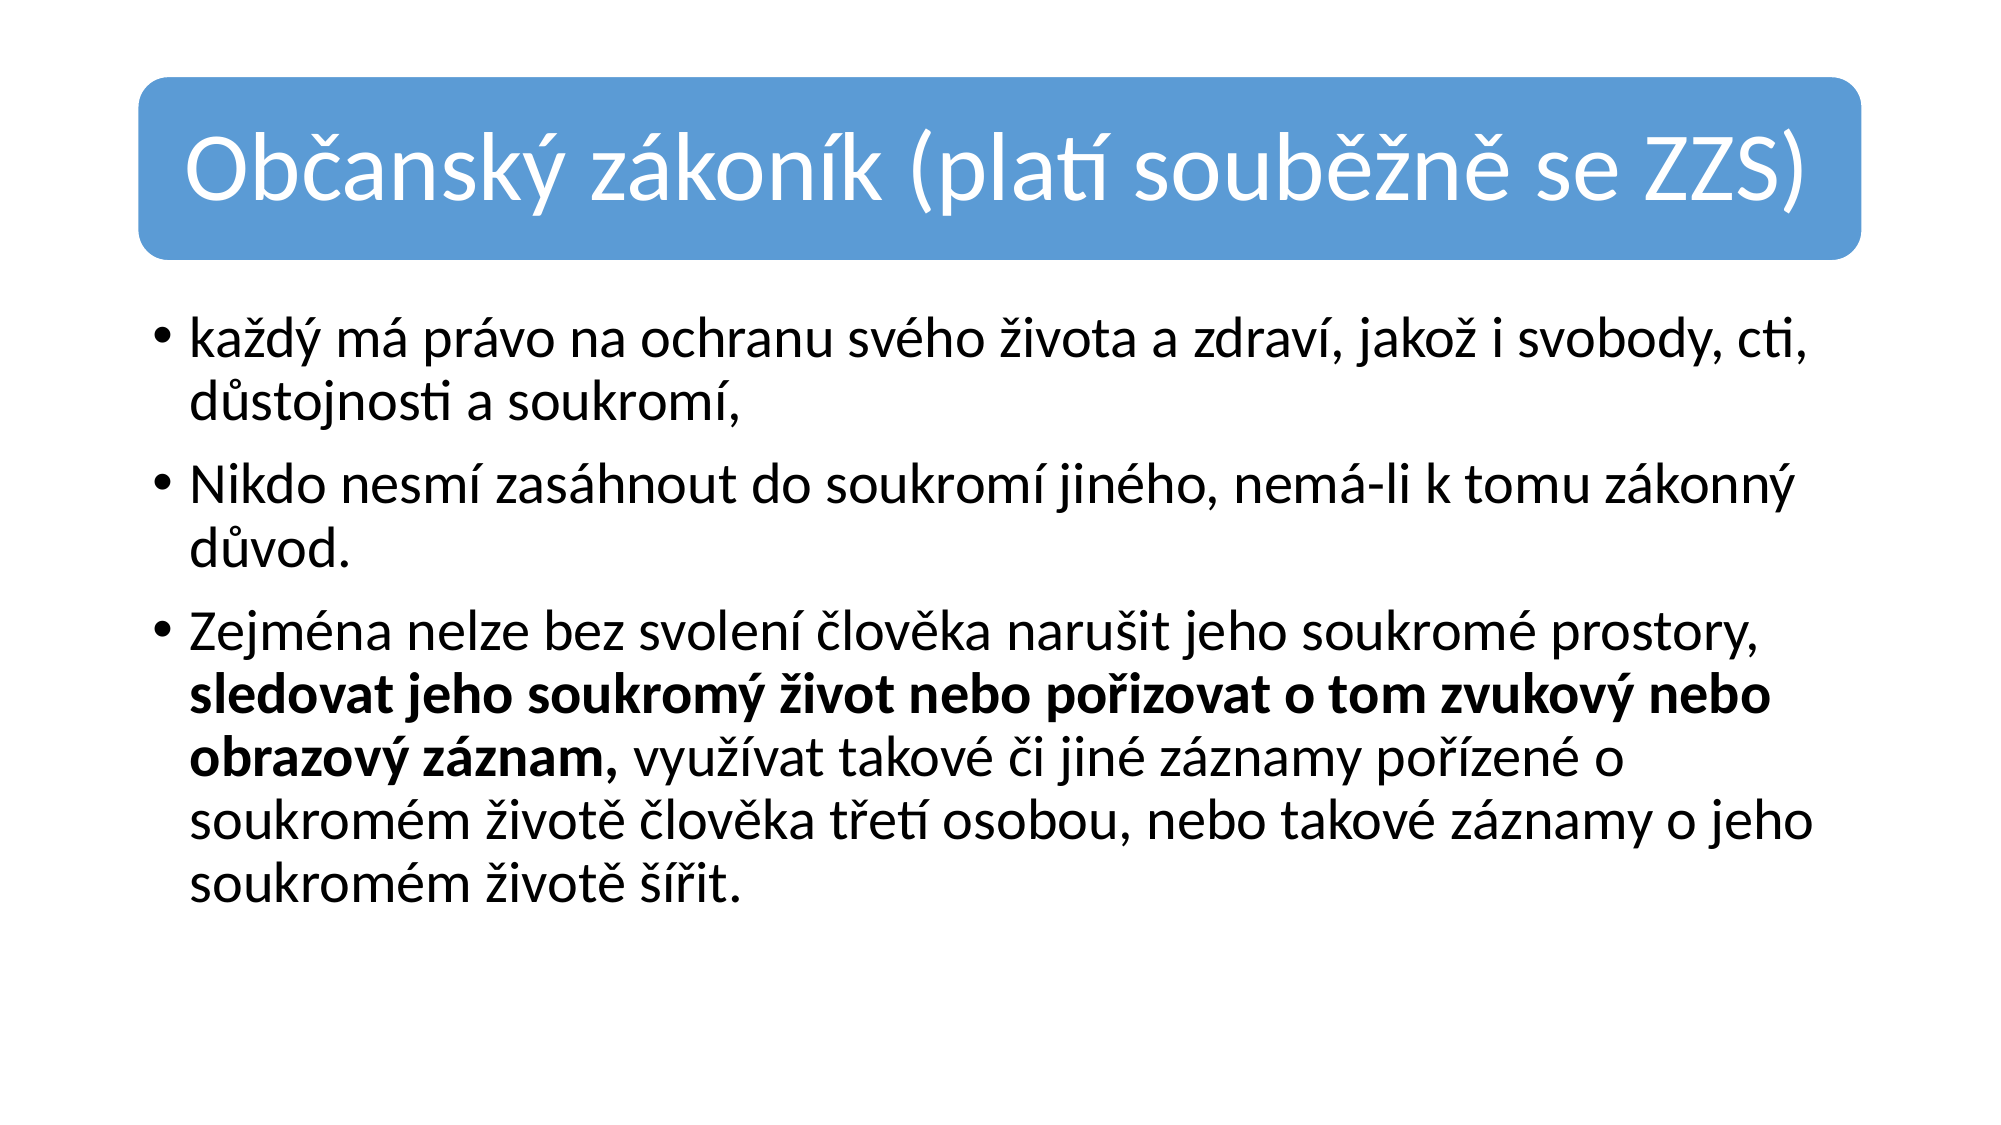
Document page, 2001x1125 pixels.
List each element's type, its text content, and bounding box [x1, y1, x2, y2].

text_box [137, 59, 1863, 278]
list každý má právo na ochranu svého života a zdraví, jakož i svobody, cti, důstojnosti a soukromí, Nikdo nesmí zasáhnout do soukromí jiného, nemá-li k tomu zákonný důvod. Zejména nelze bez svolení člověka narušit jeho soukromé prostory, sledovat jeho soukromý život nebo pořizovat o tom zvukový nebo obrazový záznam, využívat takové či jiné záznamy pořízené o soukromém životě člověka třetí osobou, nebo takové záznamy o jeho soukromém životě šířit. [137, 299, 1863, 1014]
